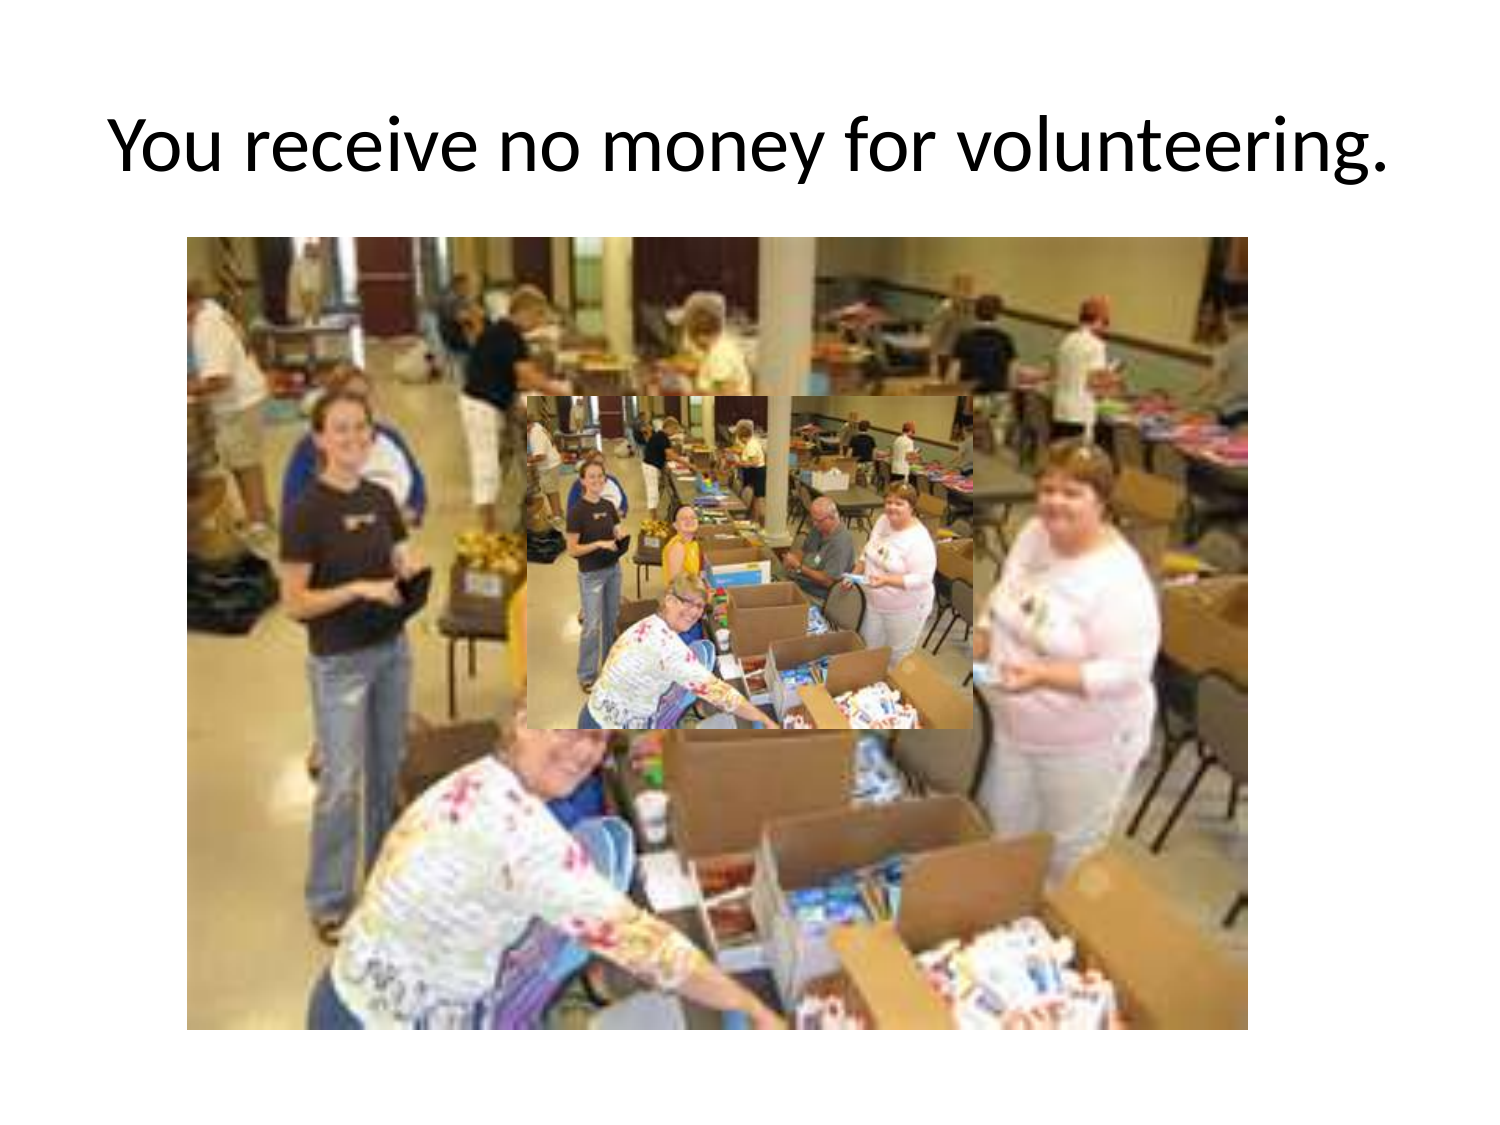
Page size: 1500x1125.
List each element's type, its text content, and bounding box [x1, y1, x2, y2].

picture [187, 237, 1248, 1031]
title You receive no money for volunteering. [75, 45, 1425, 233]
